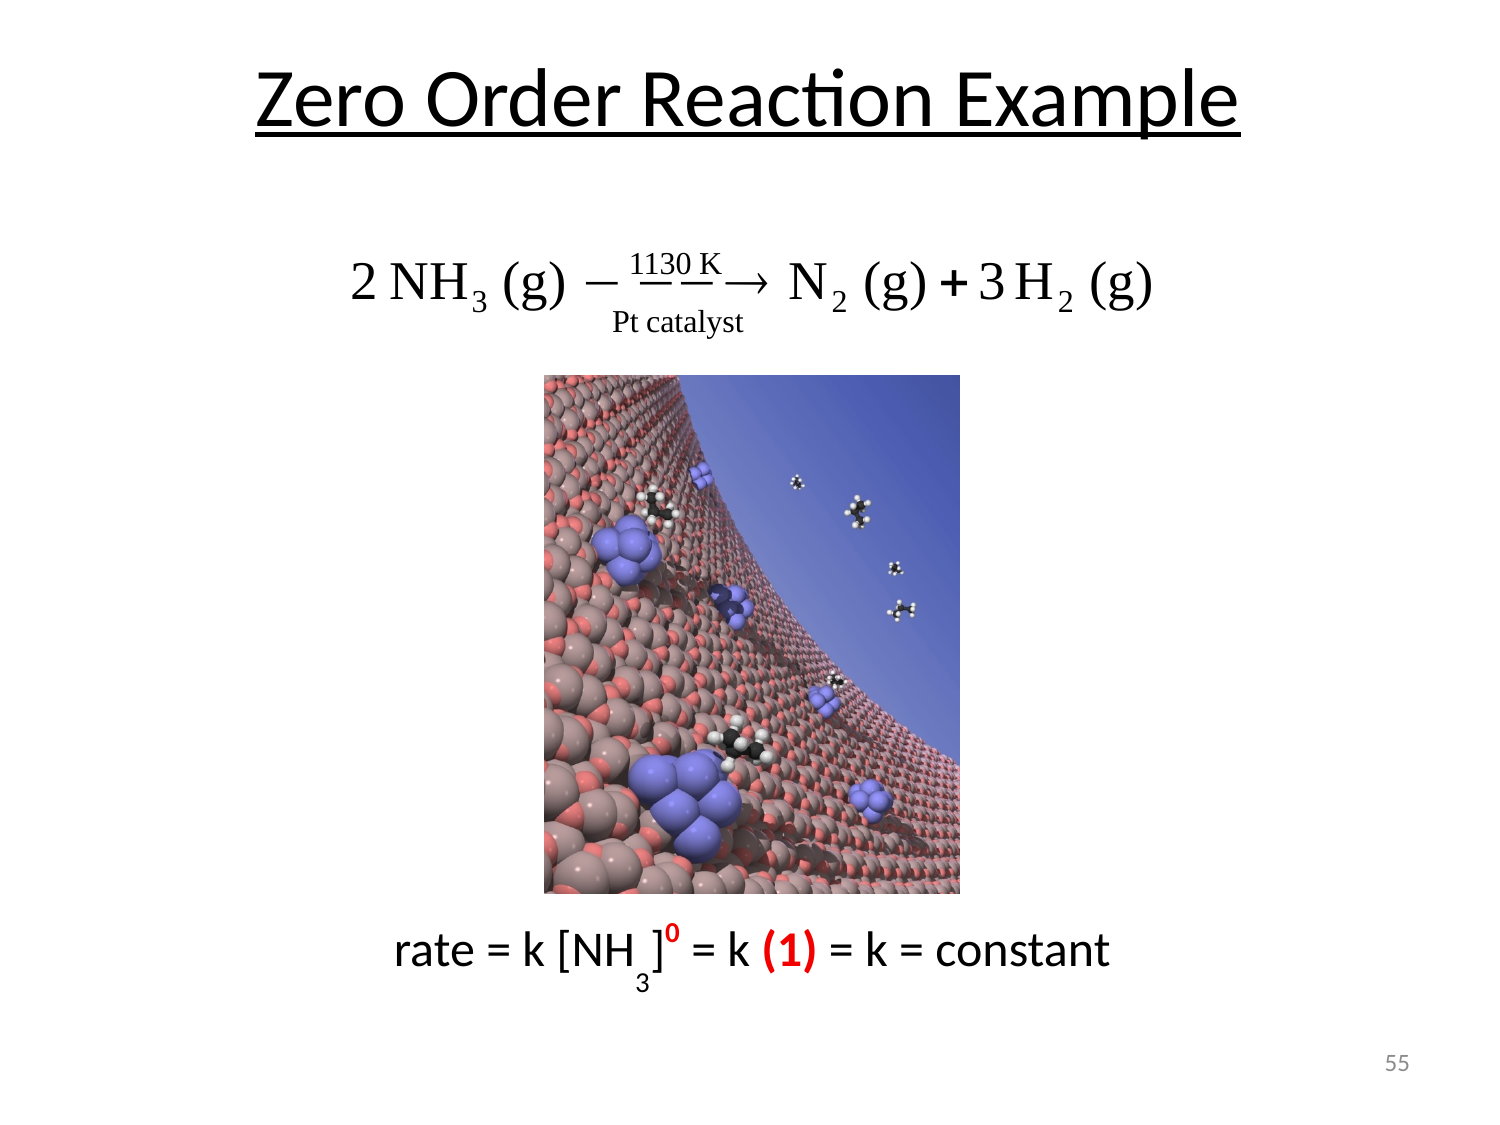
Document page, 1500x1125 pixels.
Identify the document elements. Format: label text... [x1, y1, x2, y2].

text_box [341, 203, 1163, 350]
slide_number 55 [1074, 1024, 1425, 1100]
text_box Zero Order Reaction Example [72, 0, 1423, 187]
text_box rate = k [NH3]0 = k (1) = k = constant [378, 905, 1126, 1006]
picture [544, 374, 960, 894]
